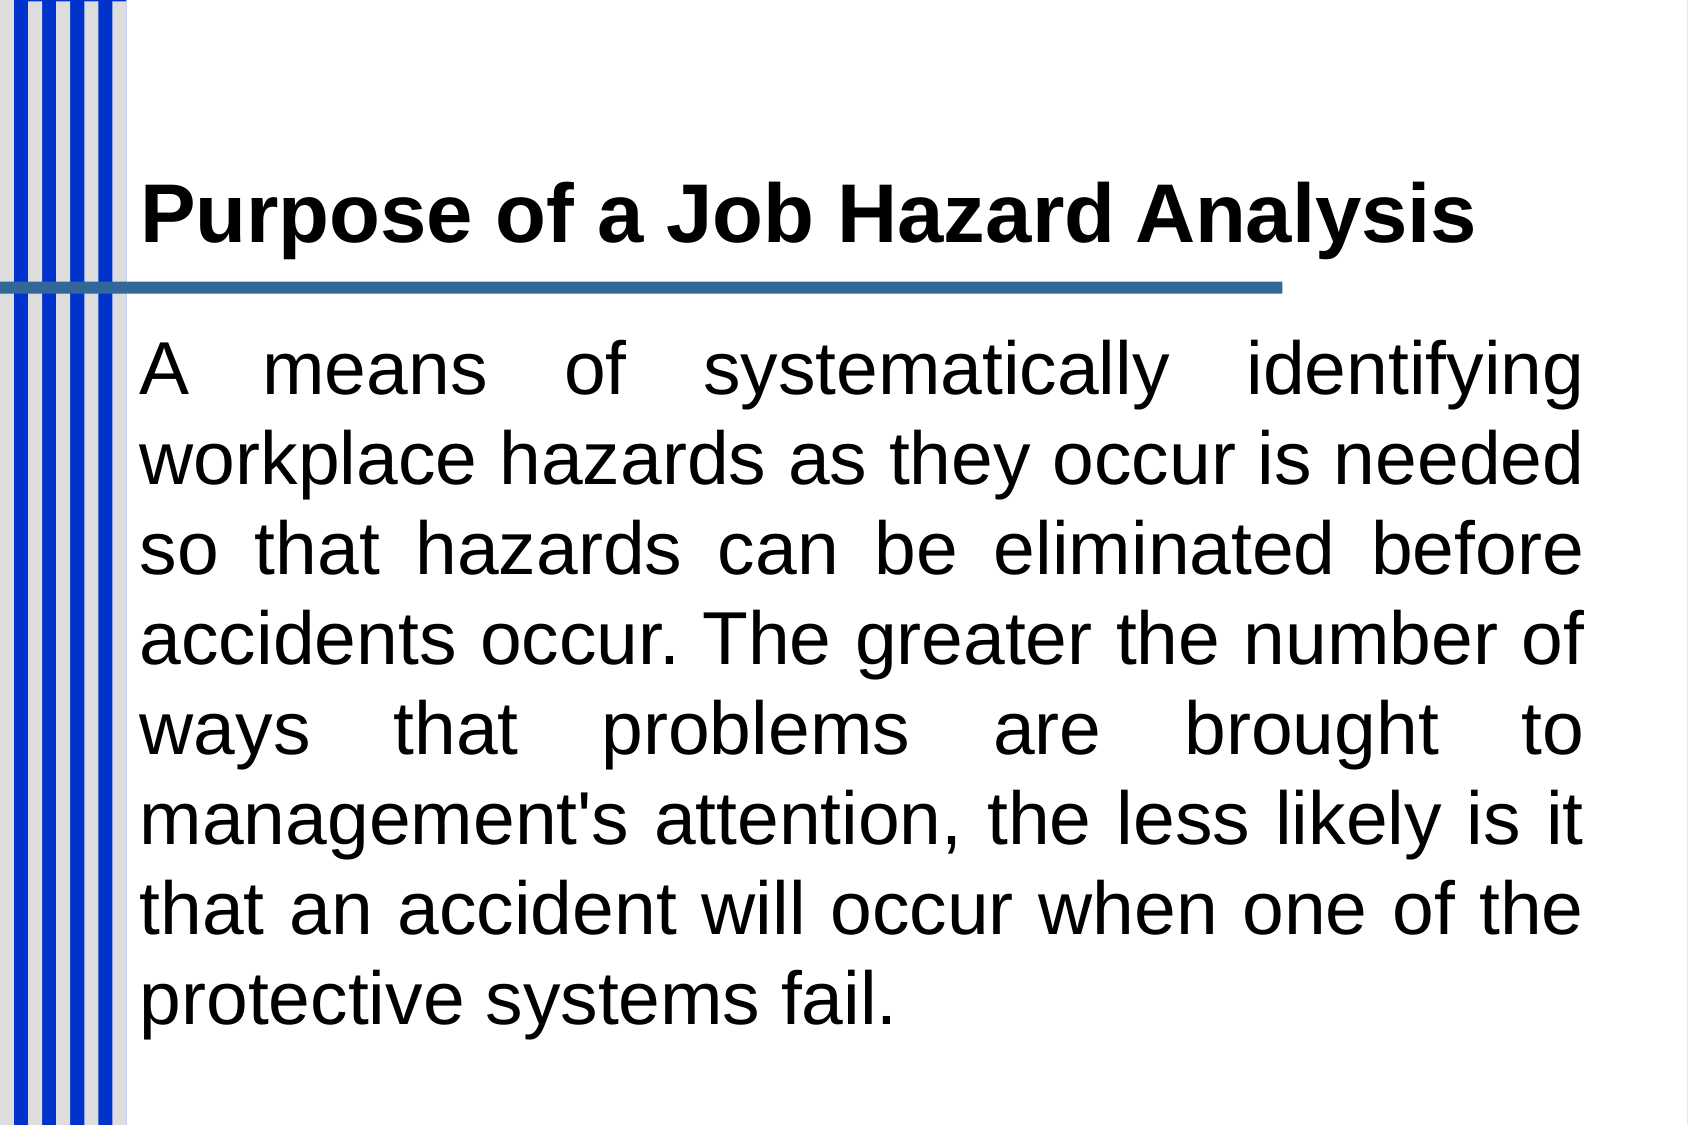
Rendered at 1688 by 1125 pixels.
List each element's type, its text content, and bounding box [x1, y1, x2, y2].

list A means of systematically identifying workplace hazards as they occur is needed so that hazards can be eliminated before accidents occur. The greater the number of ways that problems are brought to management's attention, the less likely is it that an accident will occur when one of the protective systems fail. [125, 312, 1600, 1000]
title Purpose of a Job Hazard Analysis [125, 151, 1625, 267]
